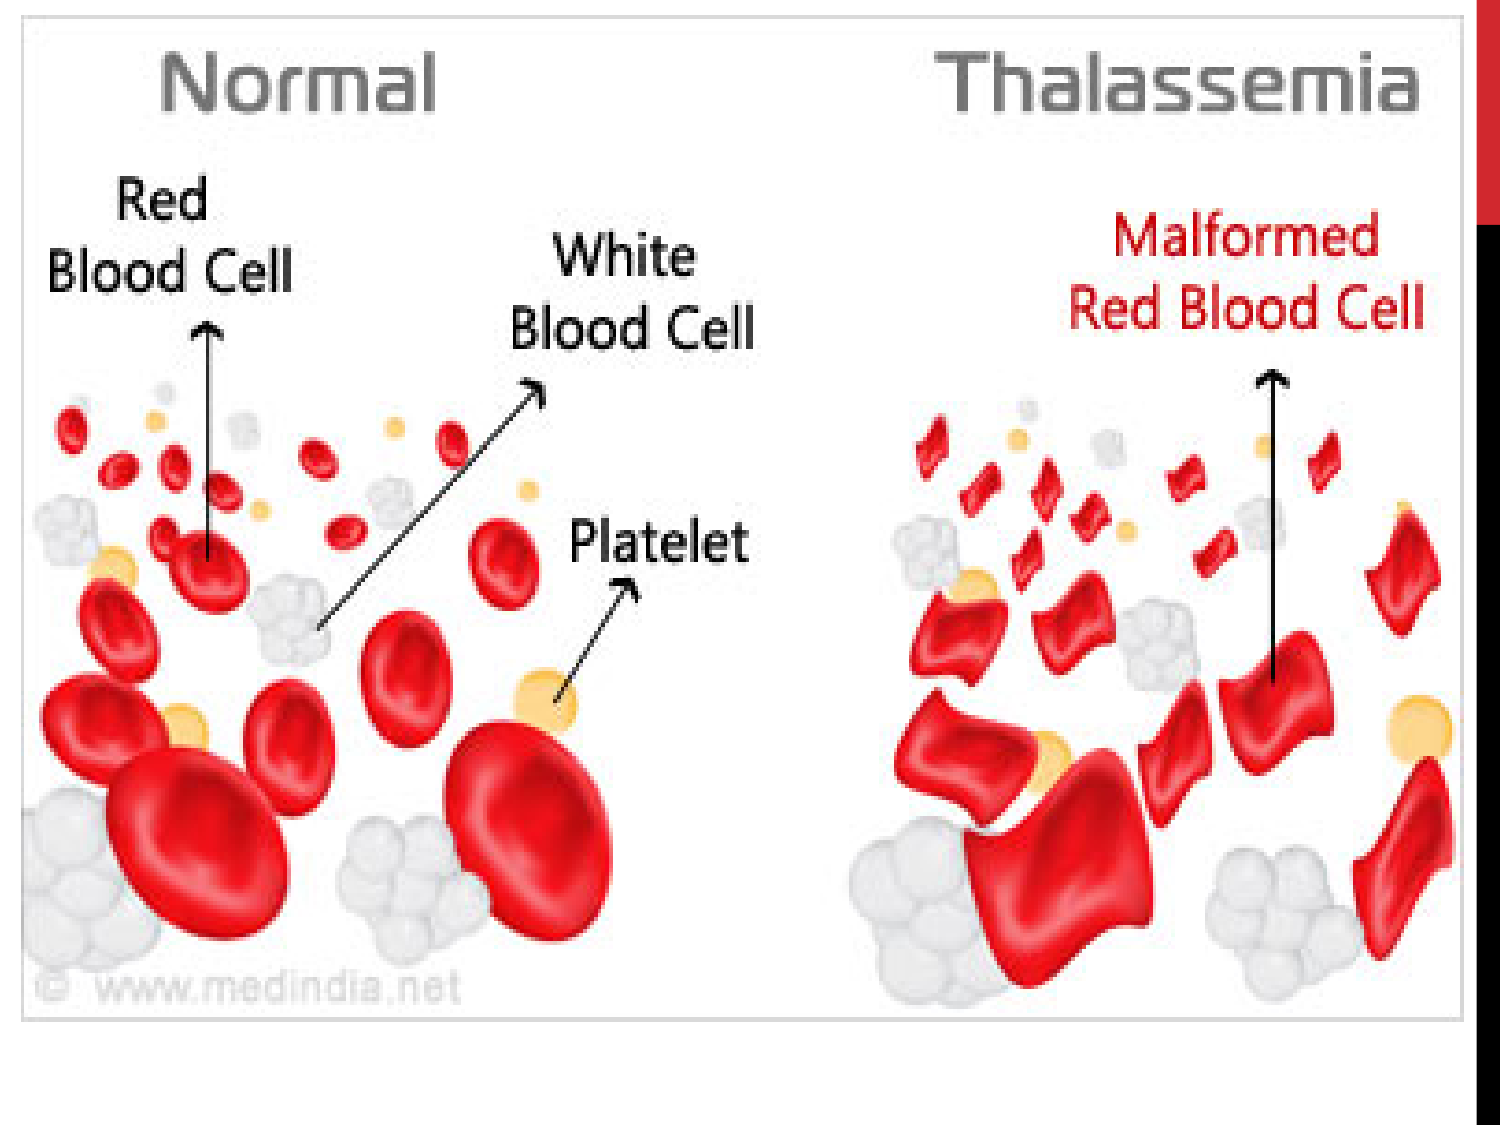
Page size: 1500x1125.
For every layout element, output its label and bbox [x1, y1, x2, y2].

list [20, 14, 1464, 1022]
